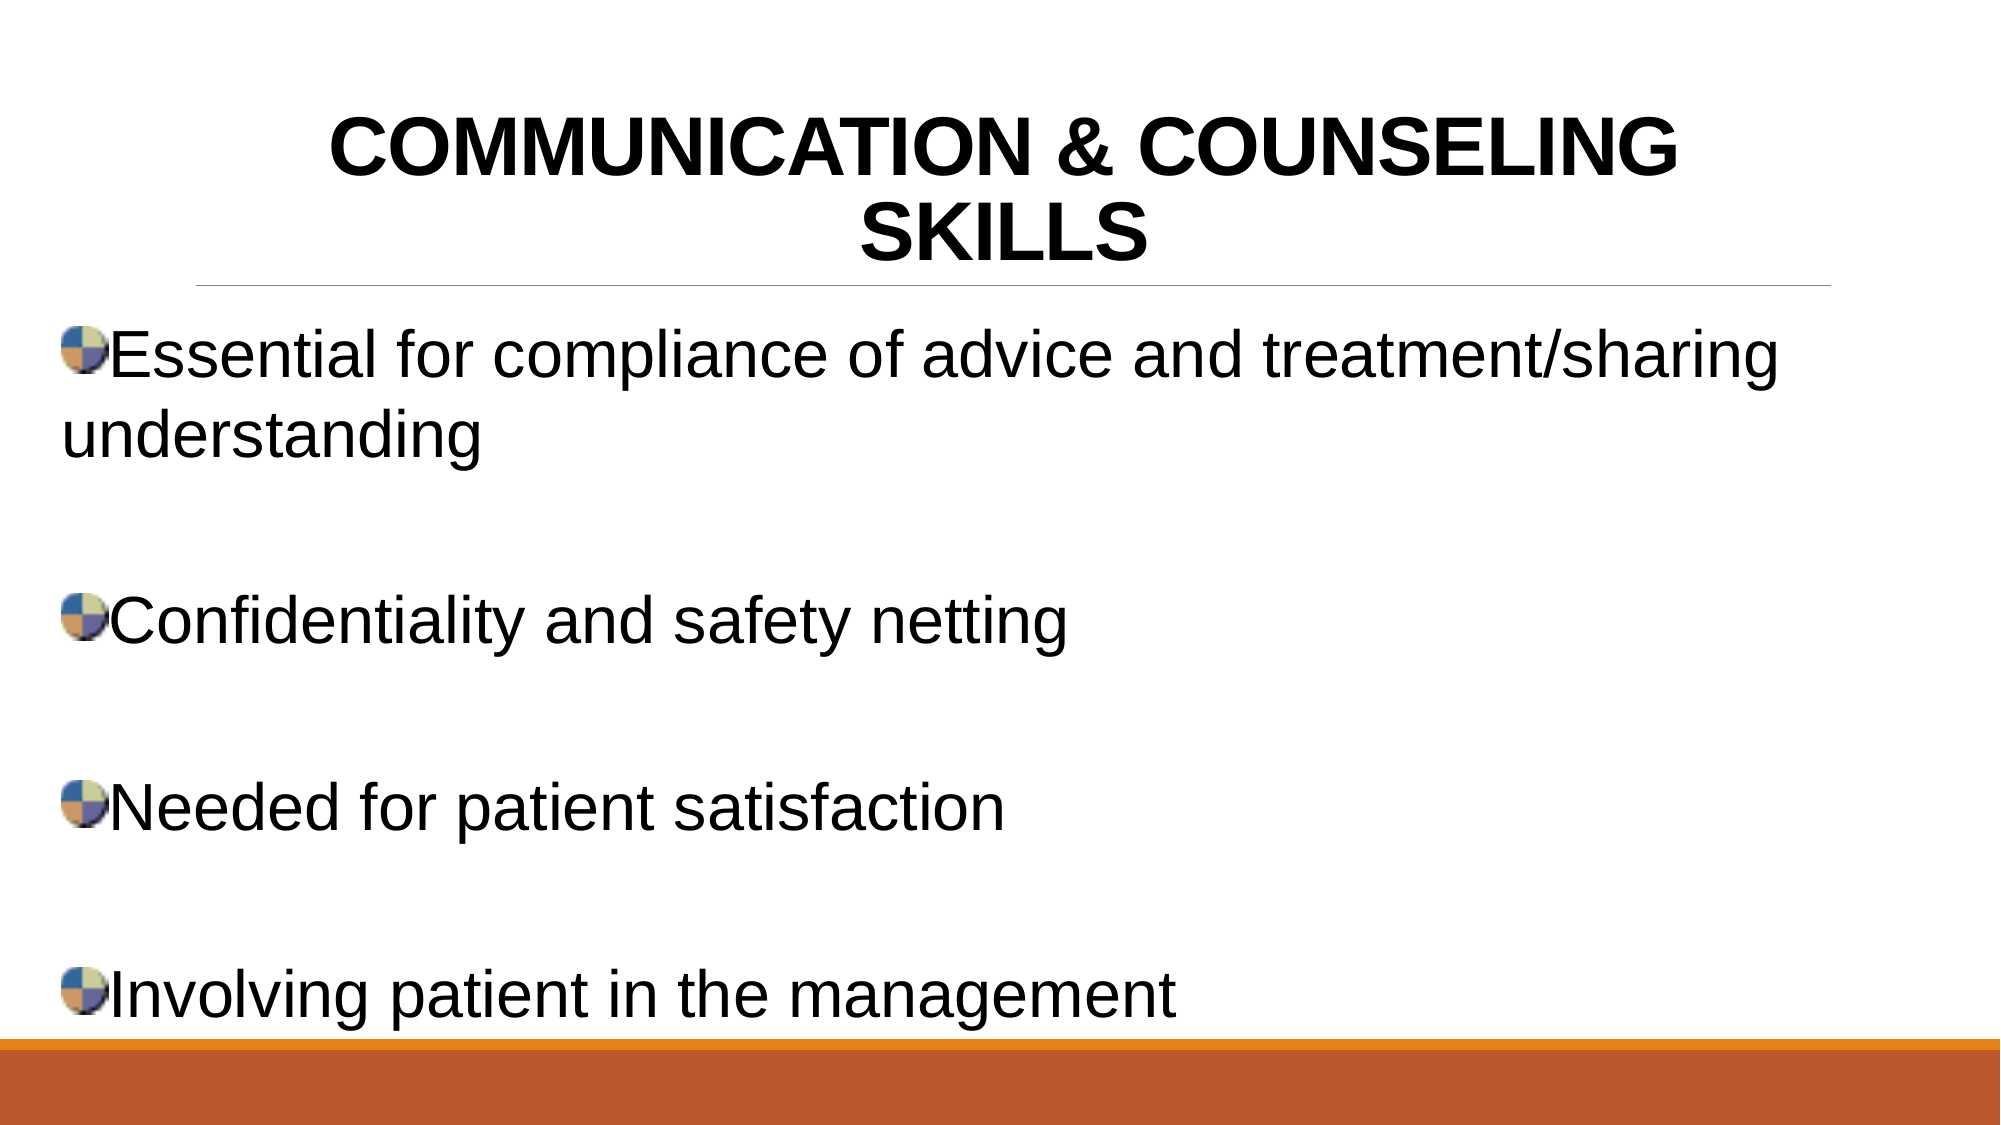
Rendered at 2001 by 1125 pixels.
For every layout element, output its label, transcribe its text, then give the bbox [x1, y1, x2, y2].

list Essential for compliance of advice and treatment/sharing understanding Confidentiality and safety netting Needed for patient satisfaction Involving patient in the management [61, 302, 1886, 1050]
title COMMUNICATION & COUNSELING SKILLS [180, 47, 1830, 285]
picture [61, 967, 109, 1015]
picture [61, 780, 109, 828]
picture [61, 326, 109, 374]
picture [61, 593, 109, 641]
